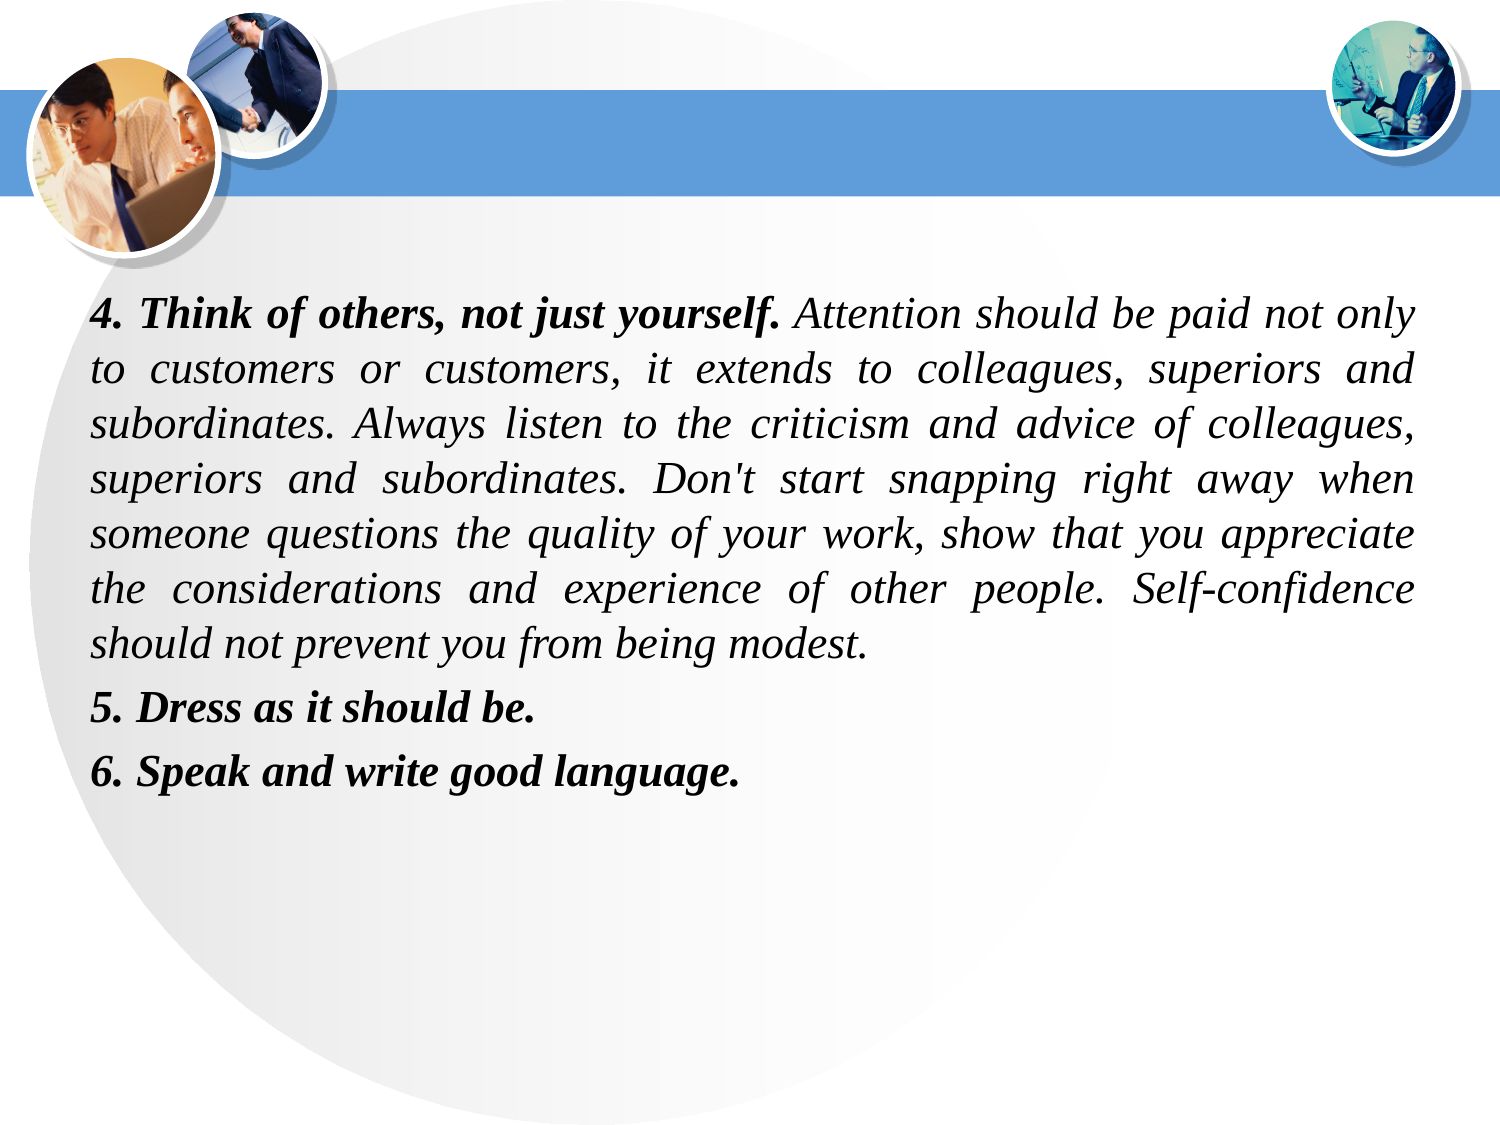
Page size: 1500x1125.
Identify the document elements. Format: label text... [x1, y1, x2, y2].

picture [187, 13, 321, 152]
picture [33, 58, 215, 252]
list 4. Think of others, not just yourself. Attention should be paid not only to customers or customers, it extends to colleagues, superiors and subordinates. Always listen to the criticism and advice of colleagues, superiors and subordinates. Don't start snapping right away when someone questions the quality of your work, show that you appreciate the considerations and experience of other people. Self-confidence should not prevent you from being modest. 5. Dress as it should be. 6. Speak and write good language. [75, 275, 1432, 1038]
picture [1333, 21, 1455, 150]
